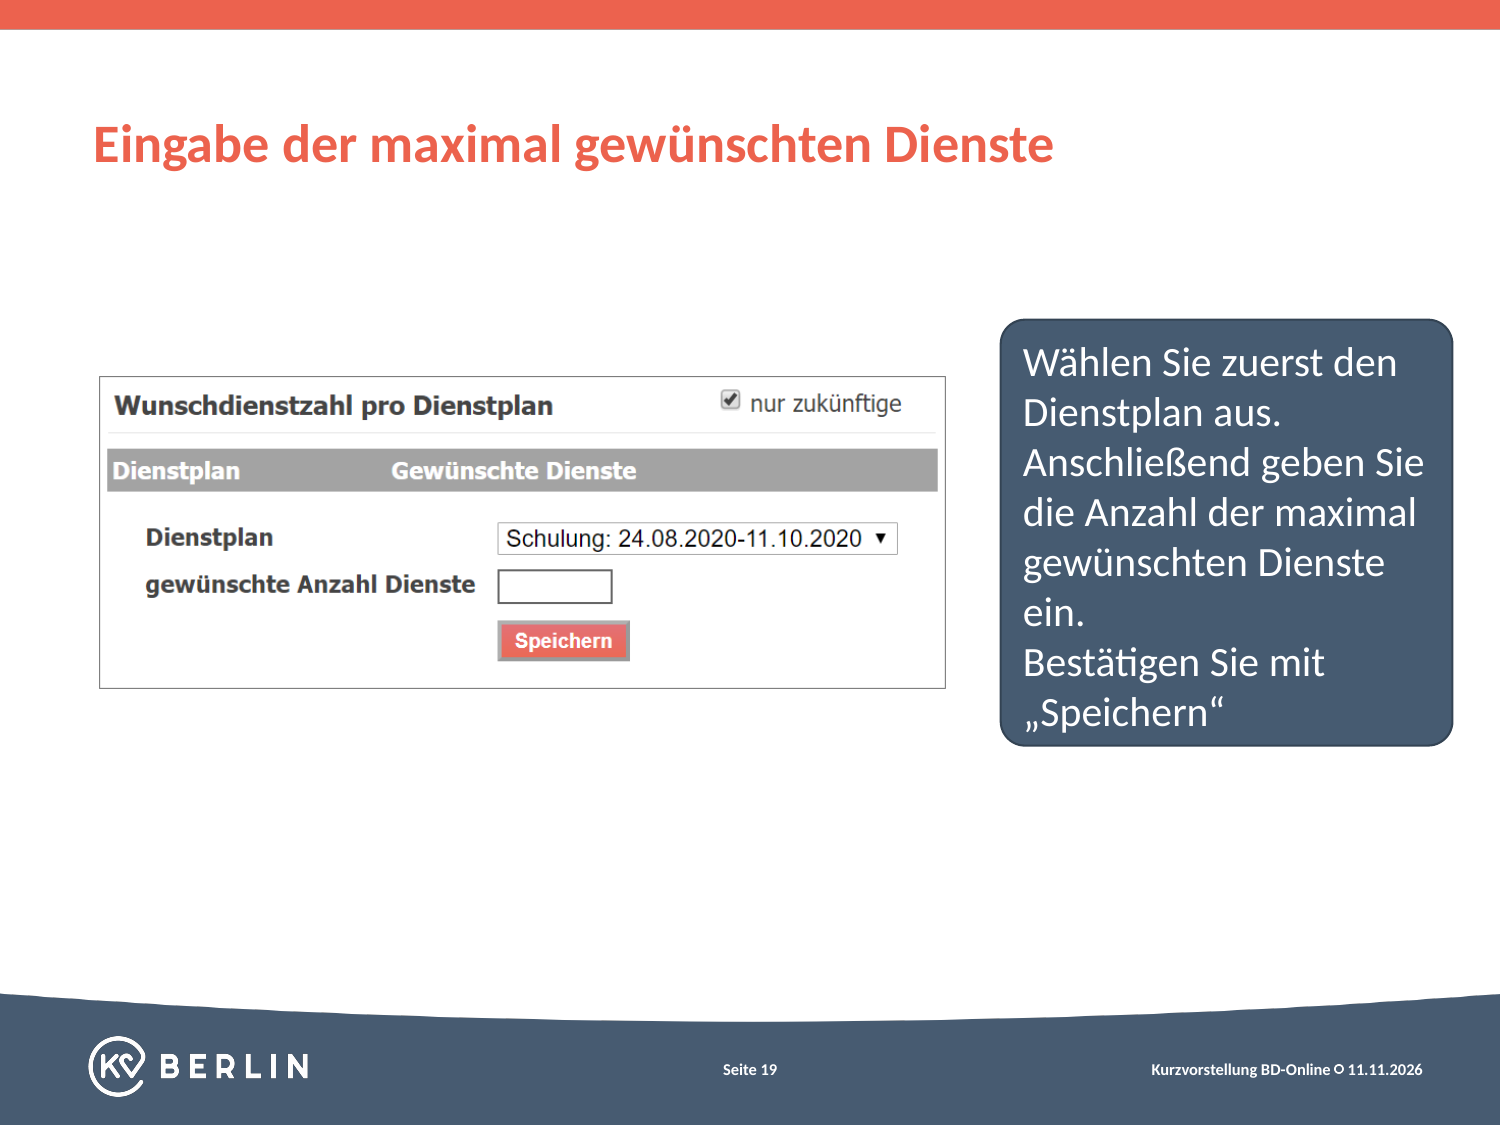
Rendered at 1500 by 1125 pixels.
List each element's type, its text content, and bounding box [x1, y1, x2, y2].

text_box Wählen Sie zuerst den Dienstplan aus. Anschließend geben Sie die Anzahl der maximal gewünschten Dienste ein. Bestätigen Sie mit „Speichern“ [999, 318, 1454, 747]
slide_number Seite 19 [652, 1058, 848, 1090]
picture [0, 974, 1500, 1125]
footer Kurzvorstellung BD-Online [848, 1058, 1331, 1090]
title Eingabe der maximal gewünschten Dienste [93, 118, 1407, 233]
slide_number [1347, 1058, 1465, 1089]
picture [93, 372, 952, 693]
